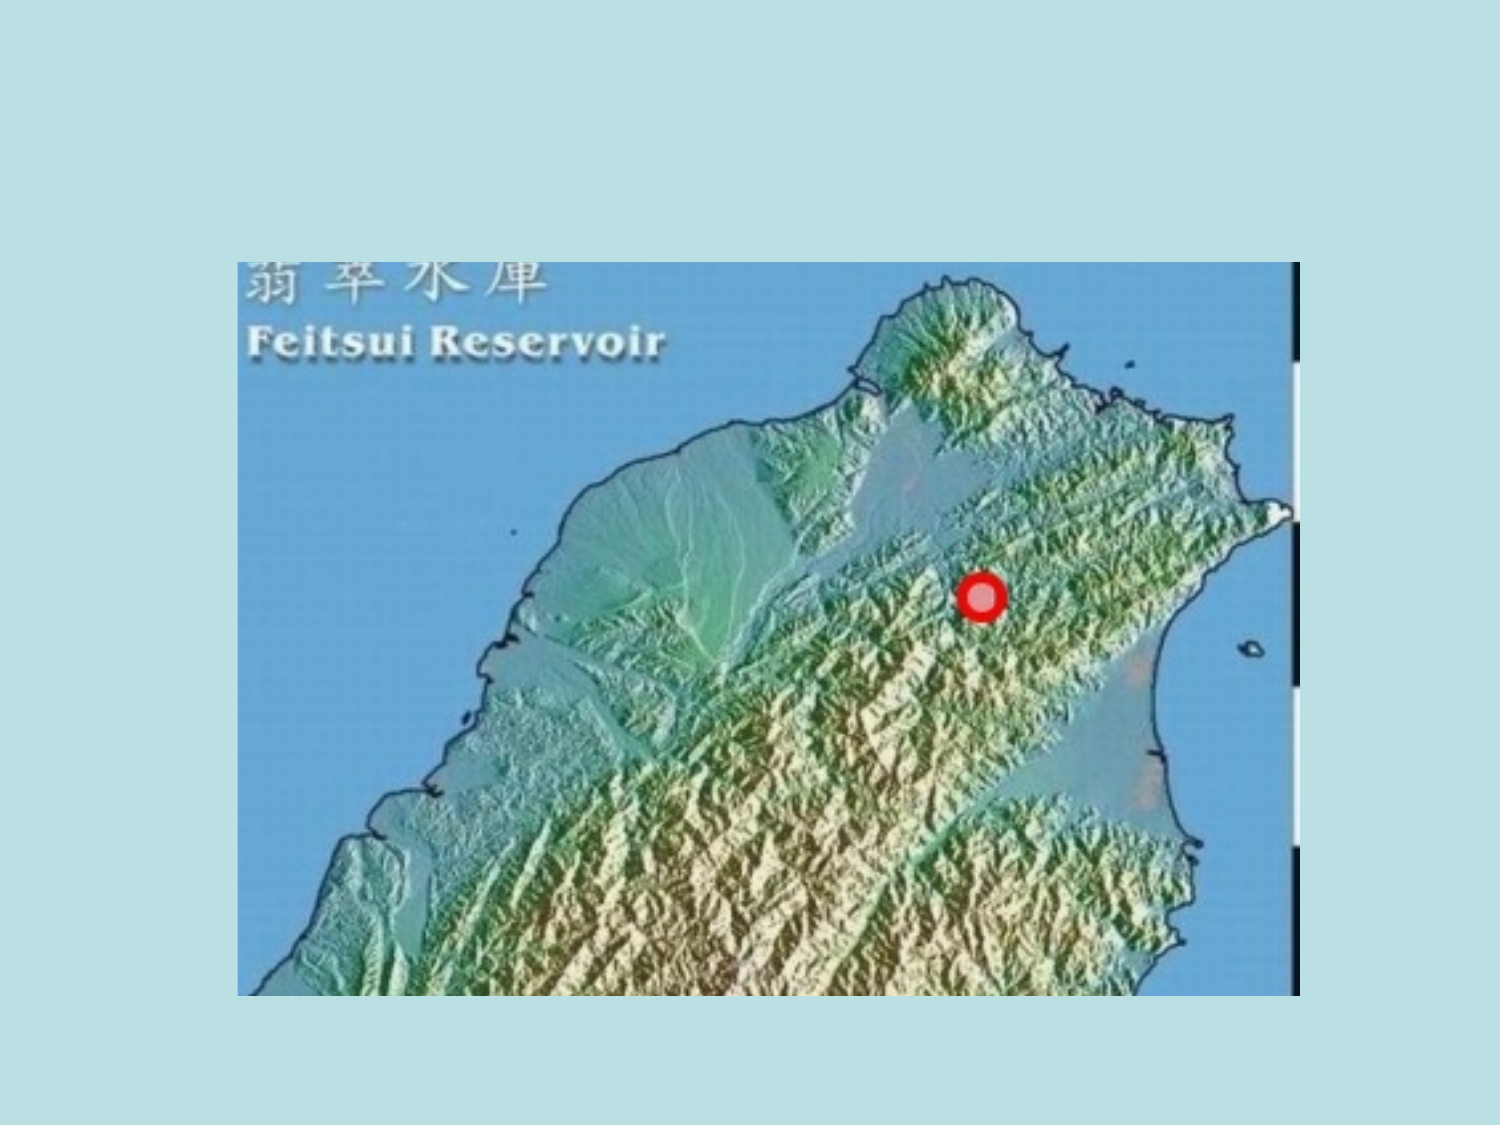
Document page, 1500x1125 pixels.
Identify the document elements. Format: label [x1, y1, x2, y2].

picture [237, 262, 1301, 996]
